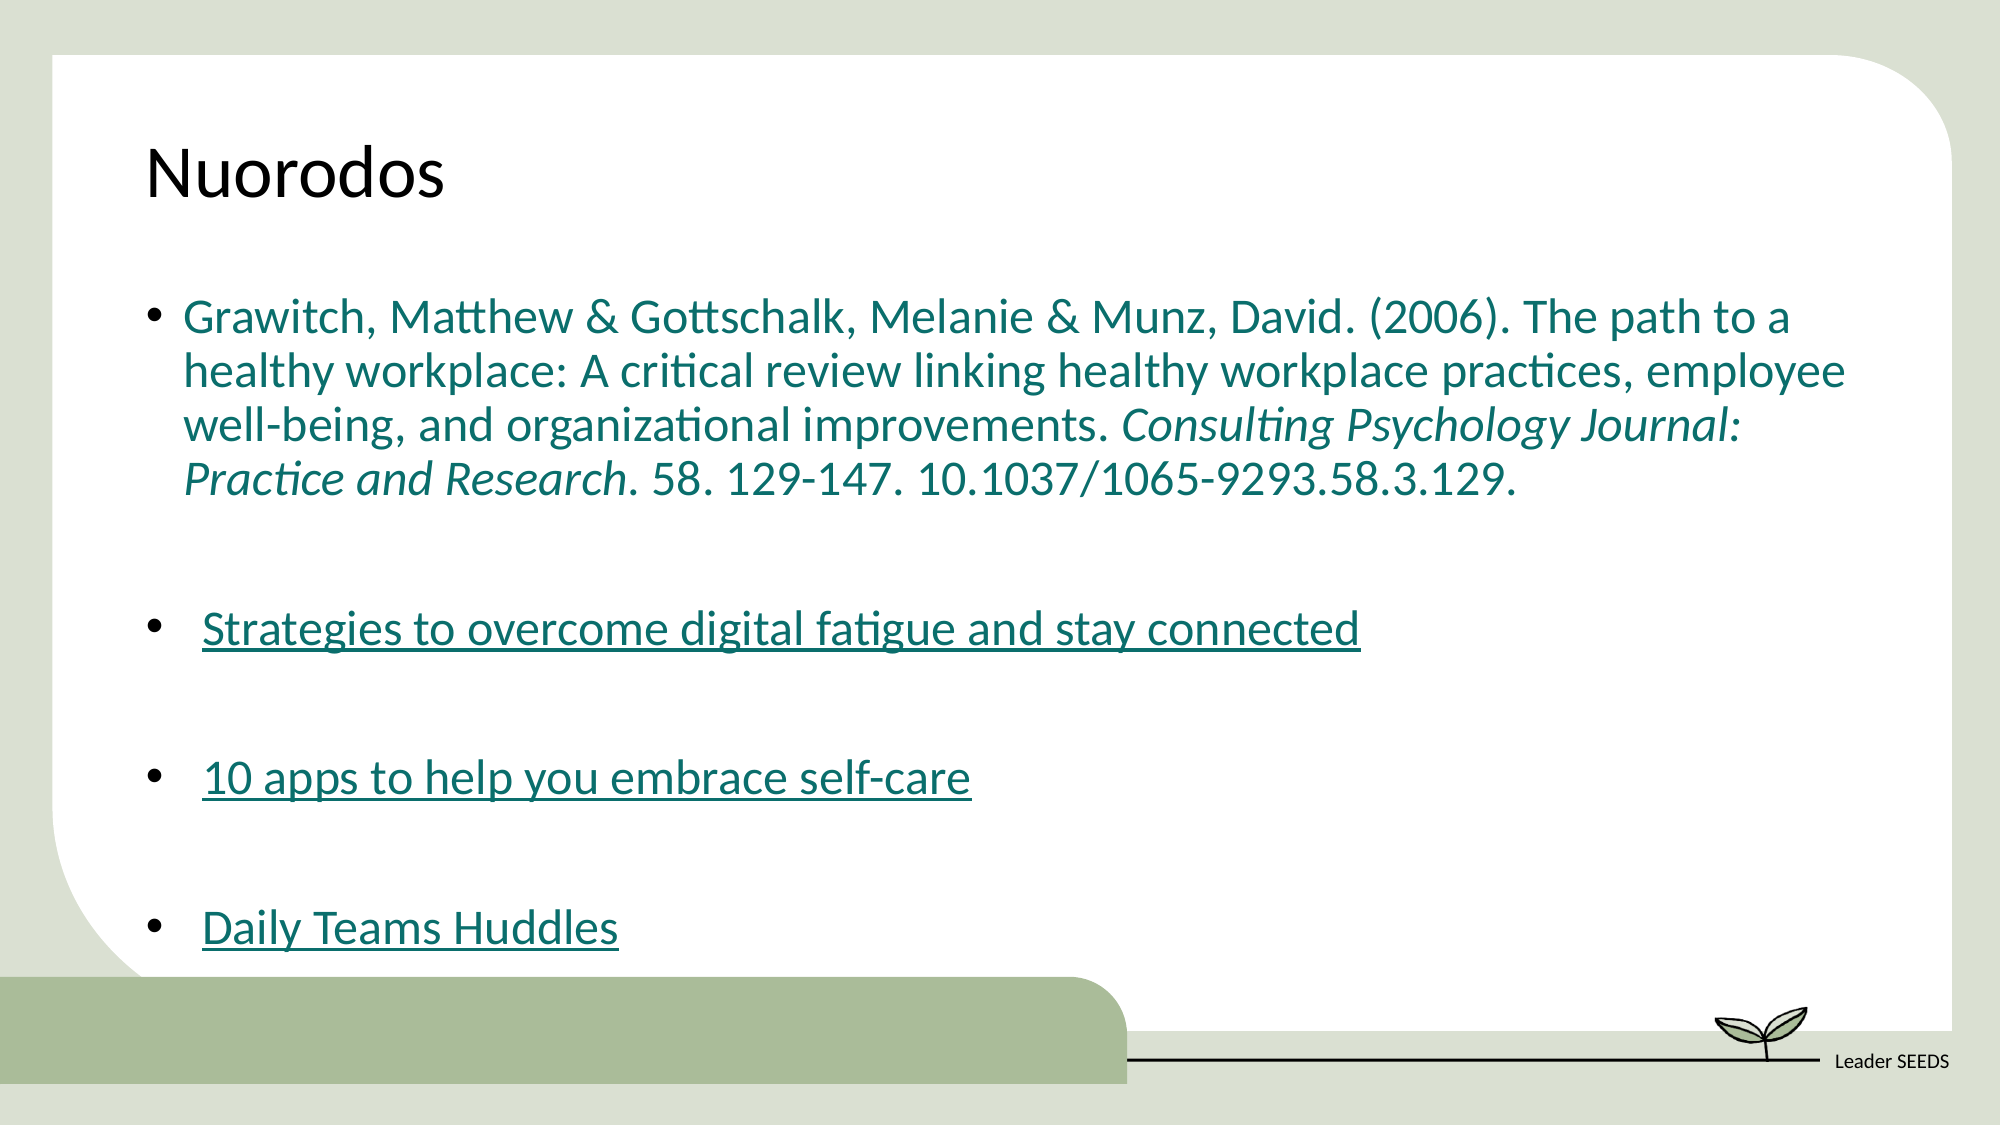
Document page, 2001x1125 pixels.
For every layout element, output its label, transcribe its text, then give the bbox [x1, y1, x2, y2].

list Nuorodos [130, 124, 1869, 257]
list Grawitch, Matthew & Gottschalk, Melanie & Munz, David. (2006). The path to a healthy workplace: A critical review linking healthy workplace practices, employee well-being, and organizational improvements. Consulting Psychology Journal: Practice and Research. 58. 129-147. 10.1037/1065-9293.58.3.129. Strategies to overcome digital fatigue and stay connected 10 apps to help you embrace self-care Daily Teams Huddles [130, 282, 1869, 894]
